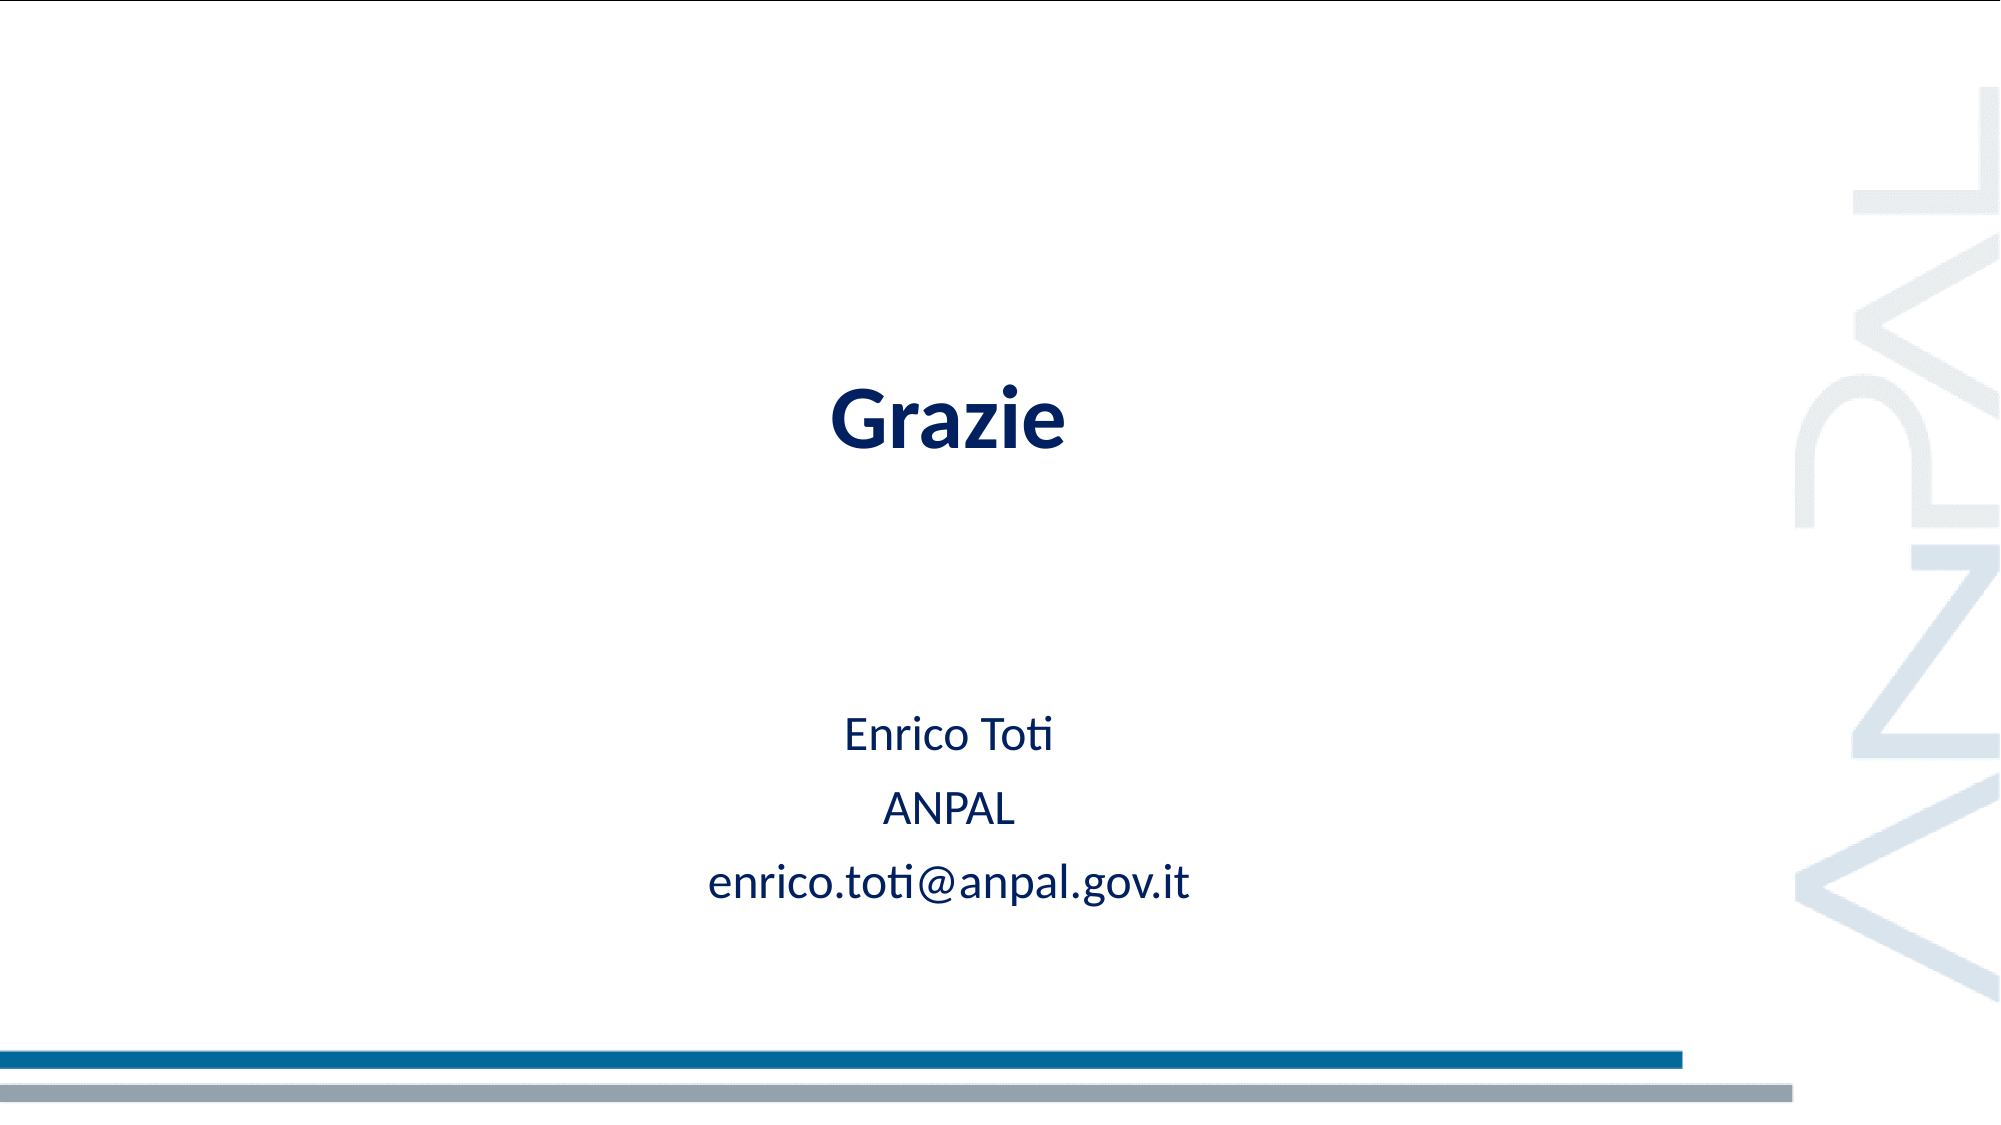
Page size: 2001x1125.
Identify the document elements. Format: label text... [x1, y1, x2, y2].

list Grazie Enrico Toti ANPAL enrico.toti@anpal.gov.it [131, 117, 1767, 932]
picture [0, 0, 2001, 1125]
